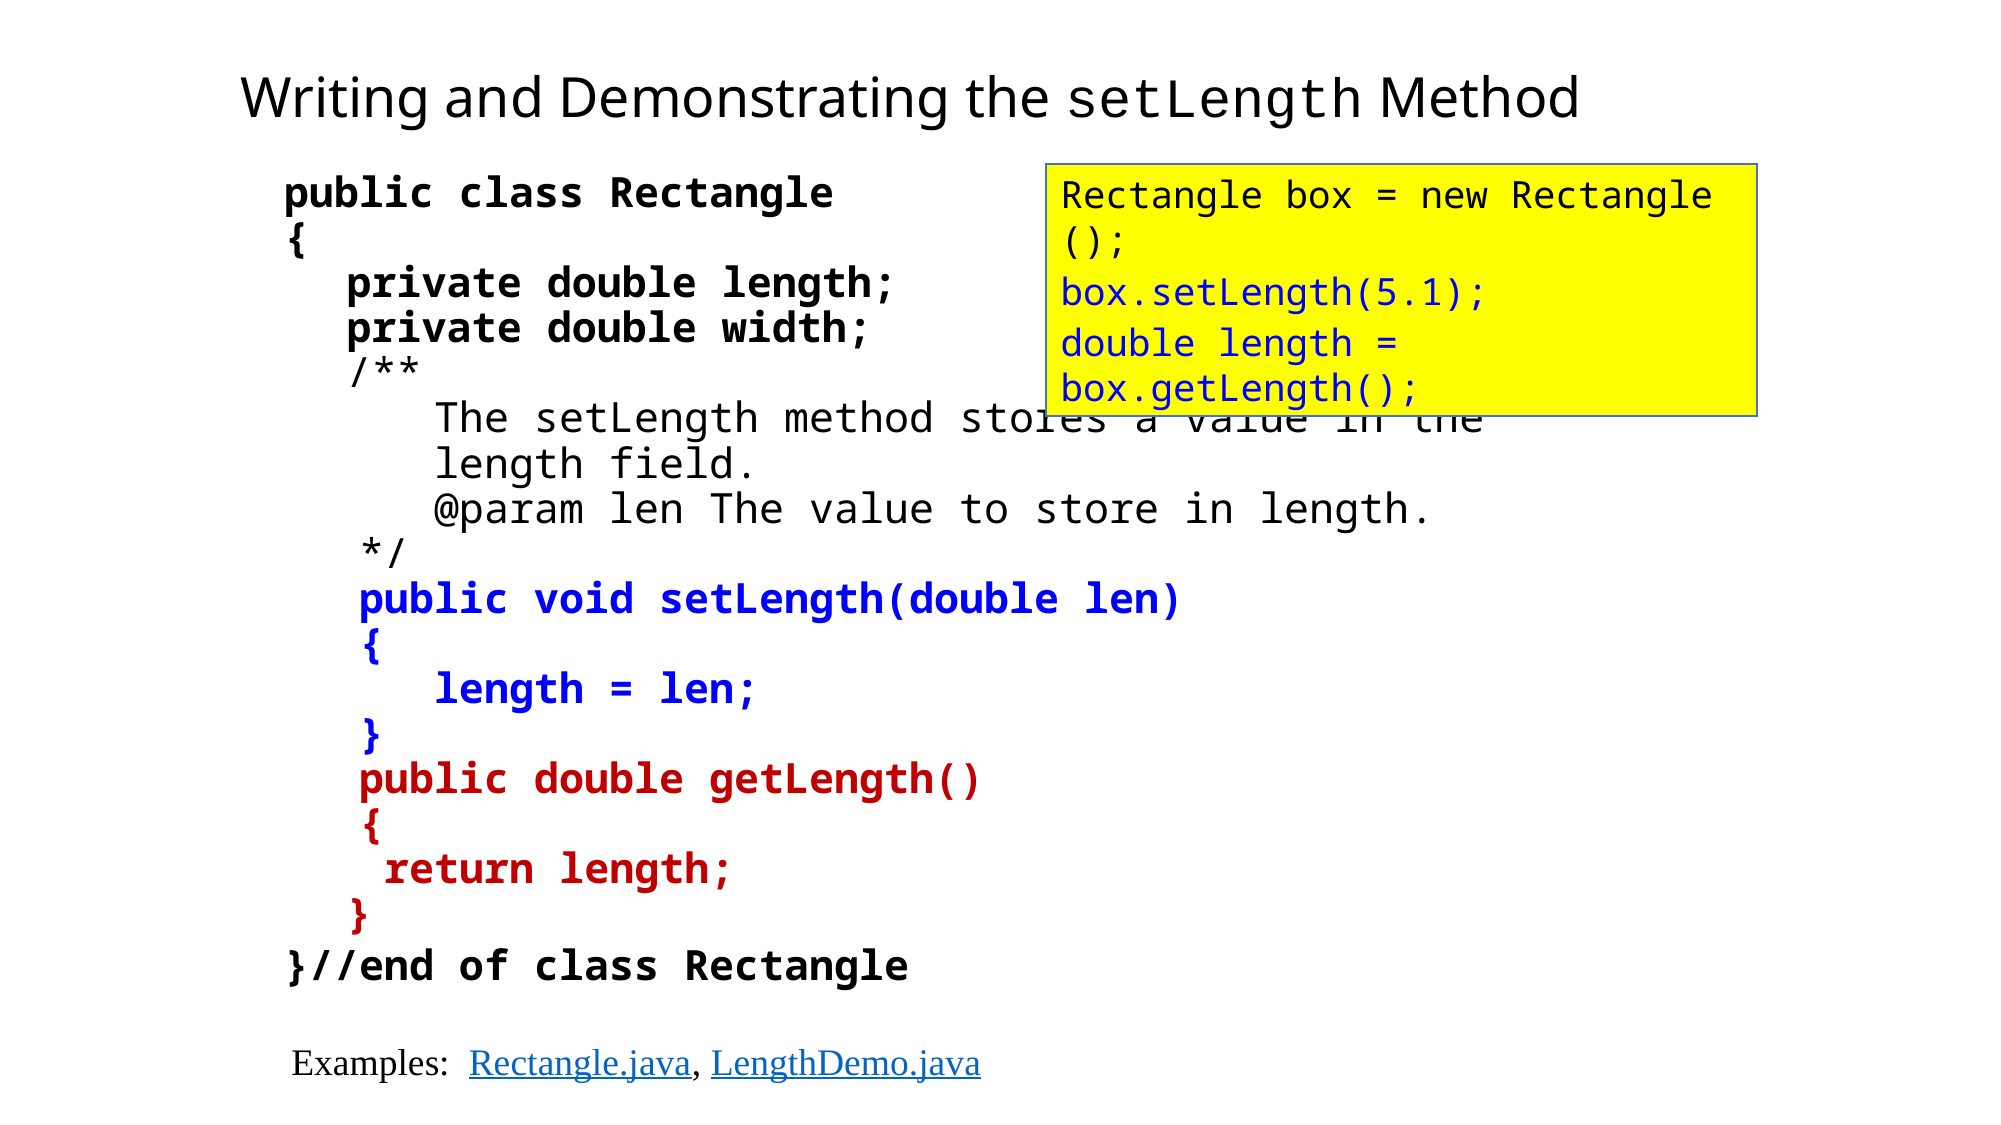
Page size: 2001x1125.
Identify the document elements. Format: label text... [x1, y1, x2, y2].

text_box public class Rectangle { private double length; private double width; /** The setLength method stores a value in the length field. @param len The value to store in length. */ public void setLength(double len) { length = len; } public double getLength() { return length; } }//end of class Rectangle [269, 164, 1545, 1097]
text_box Rectangle box = new Rectangle (); box.setLength(5.1); double length = box.getLength(); [1045, 163, 1758, 417]
text_box Writing and Demonstrating the setLength Method [225, 33, 1638, 165]
text_box Examples: Rectangle.java, LengthDemo.java [276, 1030, 1000, 1091]
